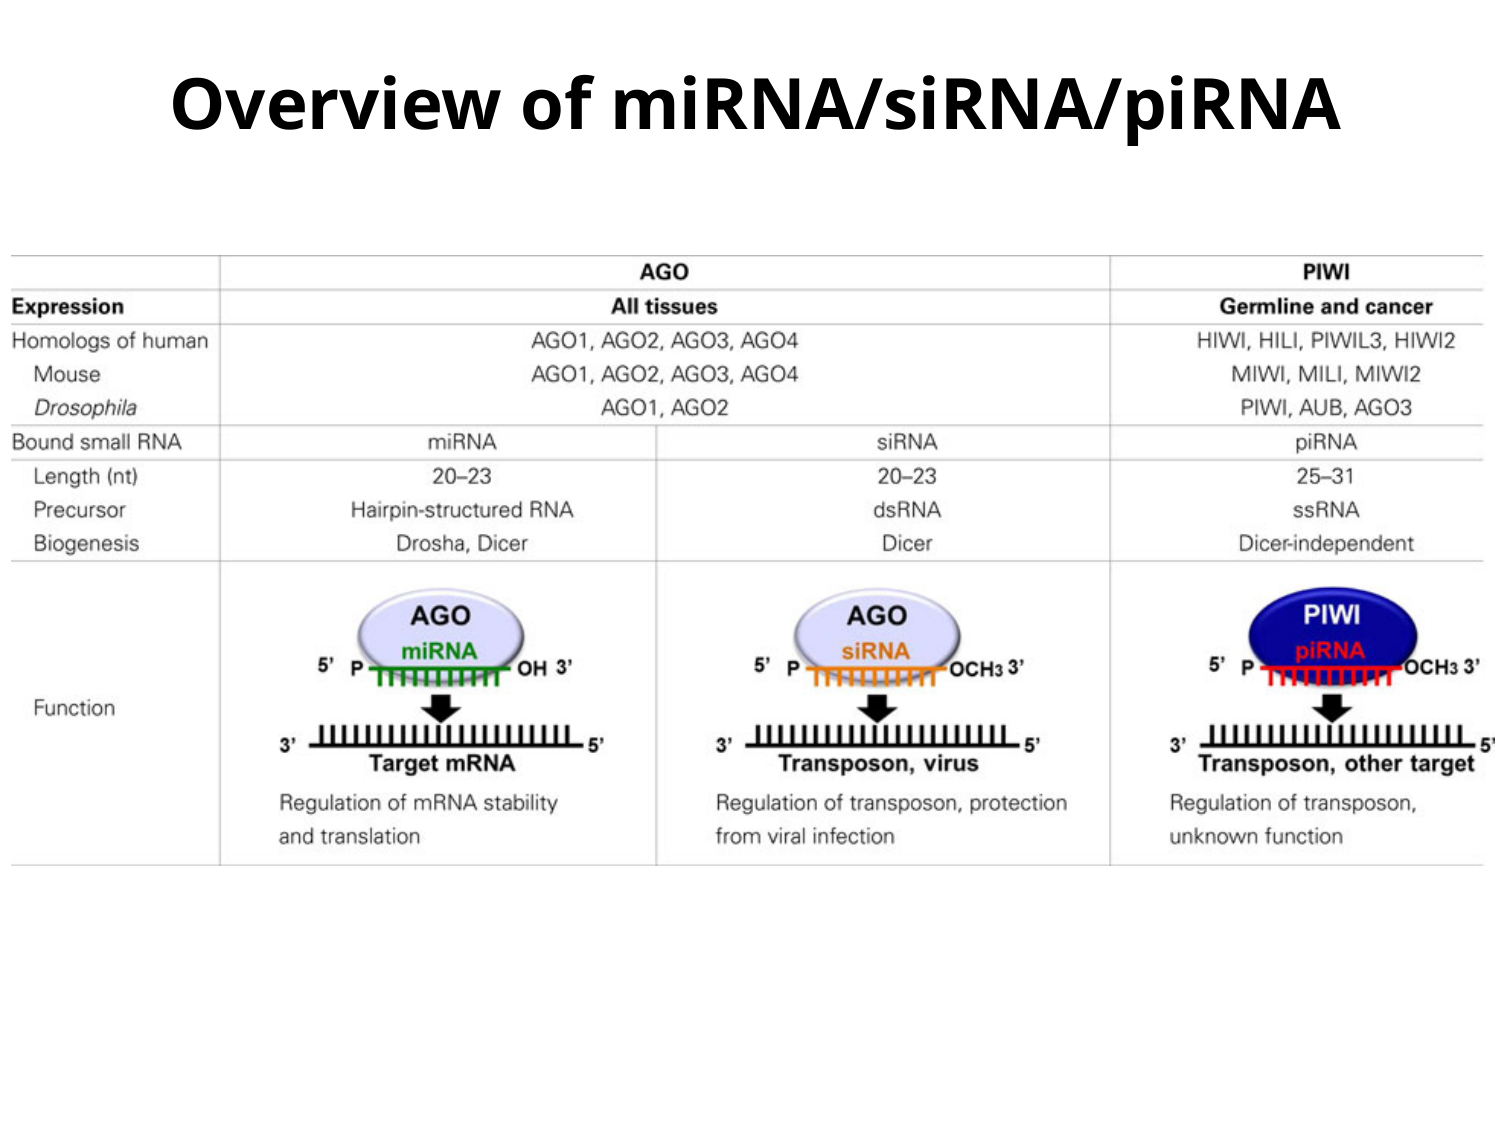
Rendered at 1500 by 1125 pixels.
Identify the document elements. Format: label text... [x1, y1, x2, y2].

picture [11, 255, 1495, 866]
text_box Overview of miRNA/siRNA/piRNA [11, 29, 1500, 173]
